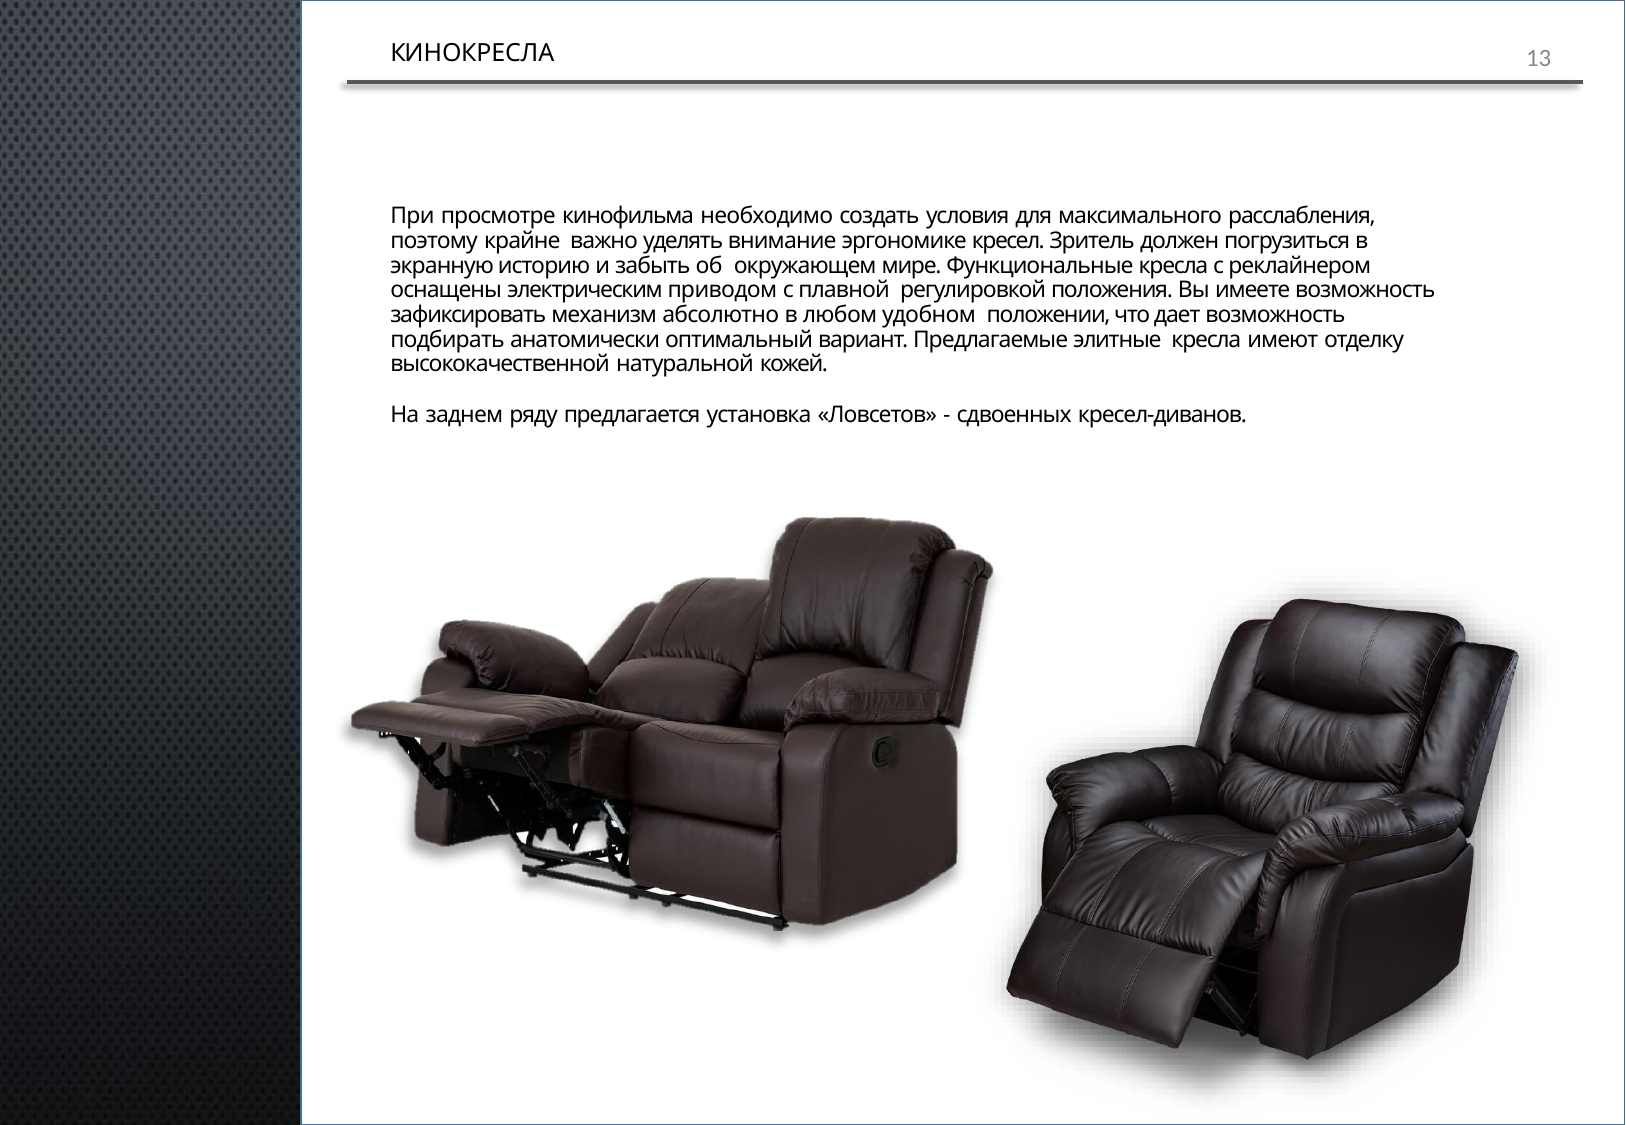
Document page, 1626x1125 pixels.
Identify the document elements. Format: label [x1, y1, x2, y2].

text_box [333, 466, 1583, 1125]
picture [0, 0, 300, 1125]
text_box [300, 0, 1625, 1125]
